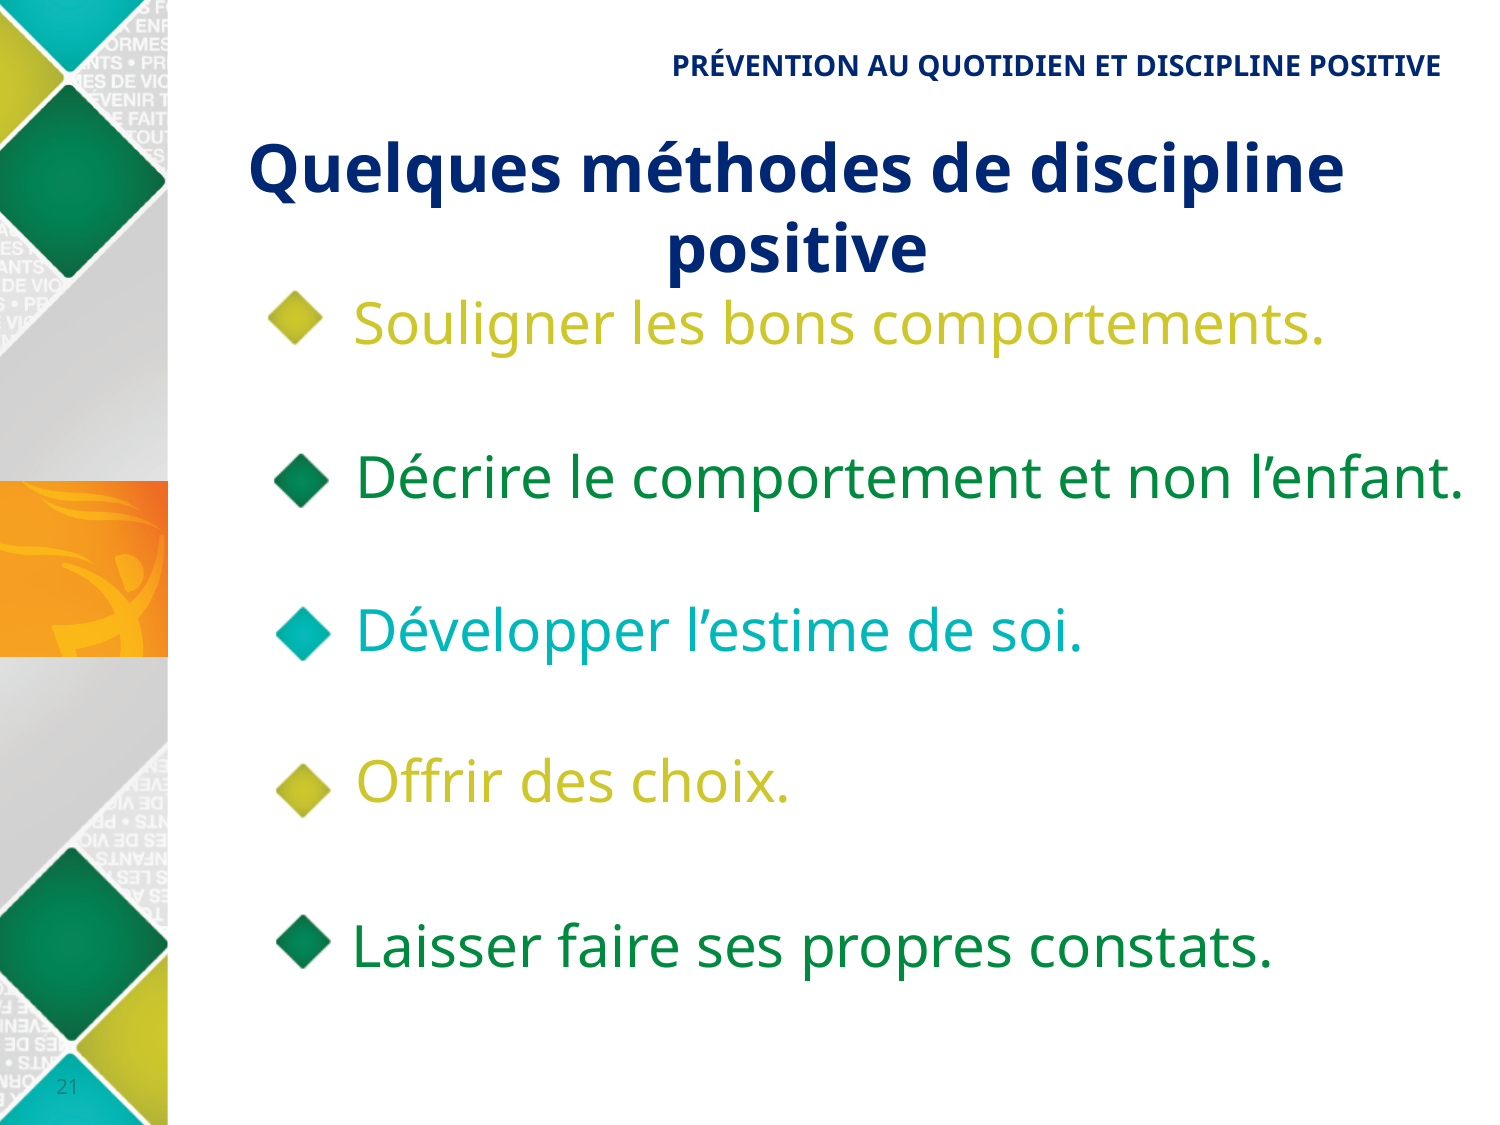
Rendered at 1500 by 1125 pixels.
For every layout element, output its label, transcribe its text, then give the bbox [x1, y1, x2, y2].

text_box Développer l’estime de soi. [342, 586, 1500, 671]
picture [263, 432, 340, 522]
text_box Laisser faire ses propres constats. [343, 901, 1500, 987]
text_box Décrire le comportement et non l’enfant. [341, 432, 1500, 518]
text_box Souligner les bons comportements. [338, 278, 1500, 364]
picture [257, 280, 333, 362]
text_box Offrir des choix. [340, 736, 1500, 822]
text_box Quelques méthodes de discipline positive [172, 125, 1424, 256]
picture [265, 585, 341, 685]
text_box PRÉVENTION AU QUOTIDIEN ET DISCIPLINE POSITIVE [643, 39, 1471, 90]
picture [265, 892, 341, 982]
picture [265, 753, 341, 835]
picture [0, 0, 168, 1125]
